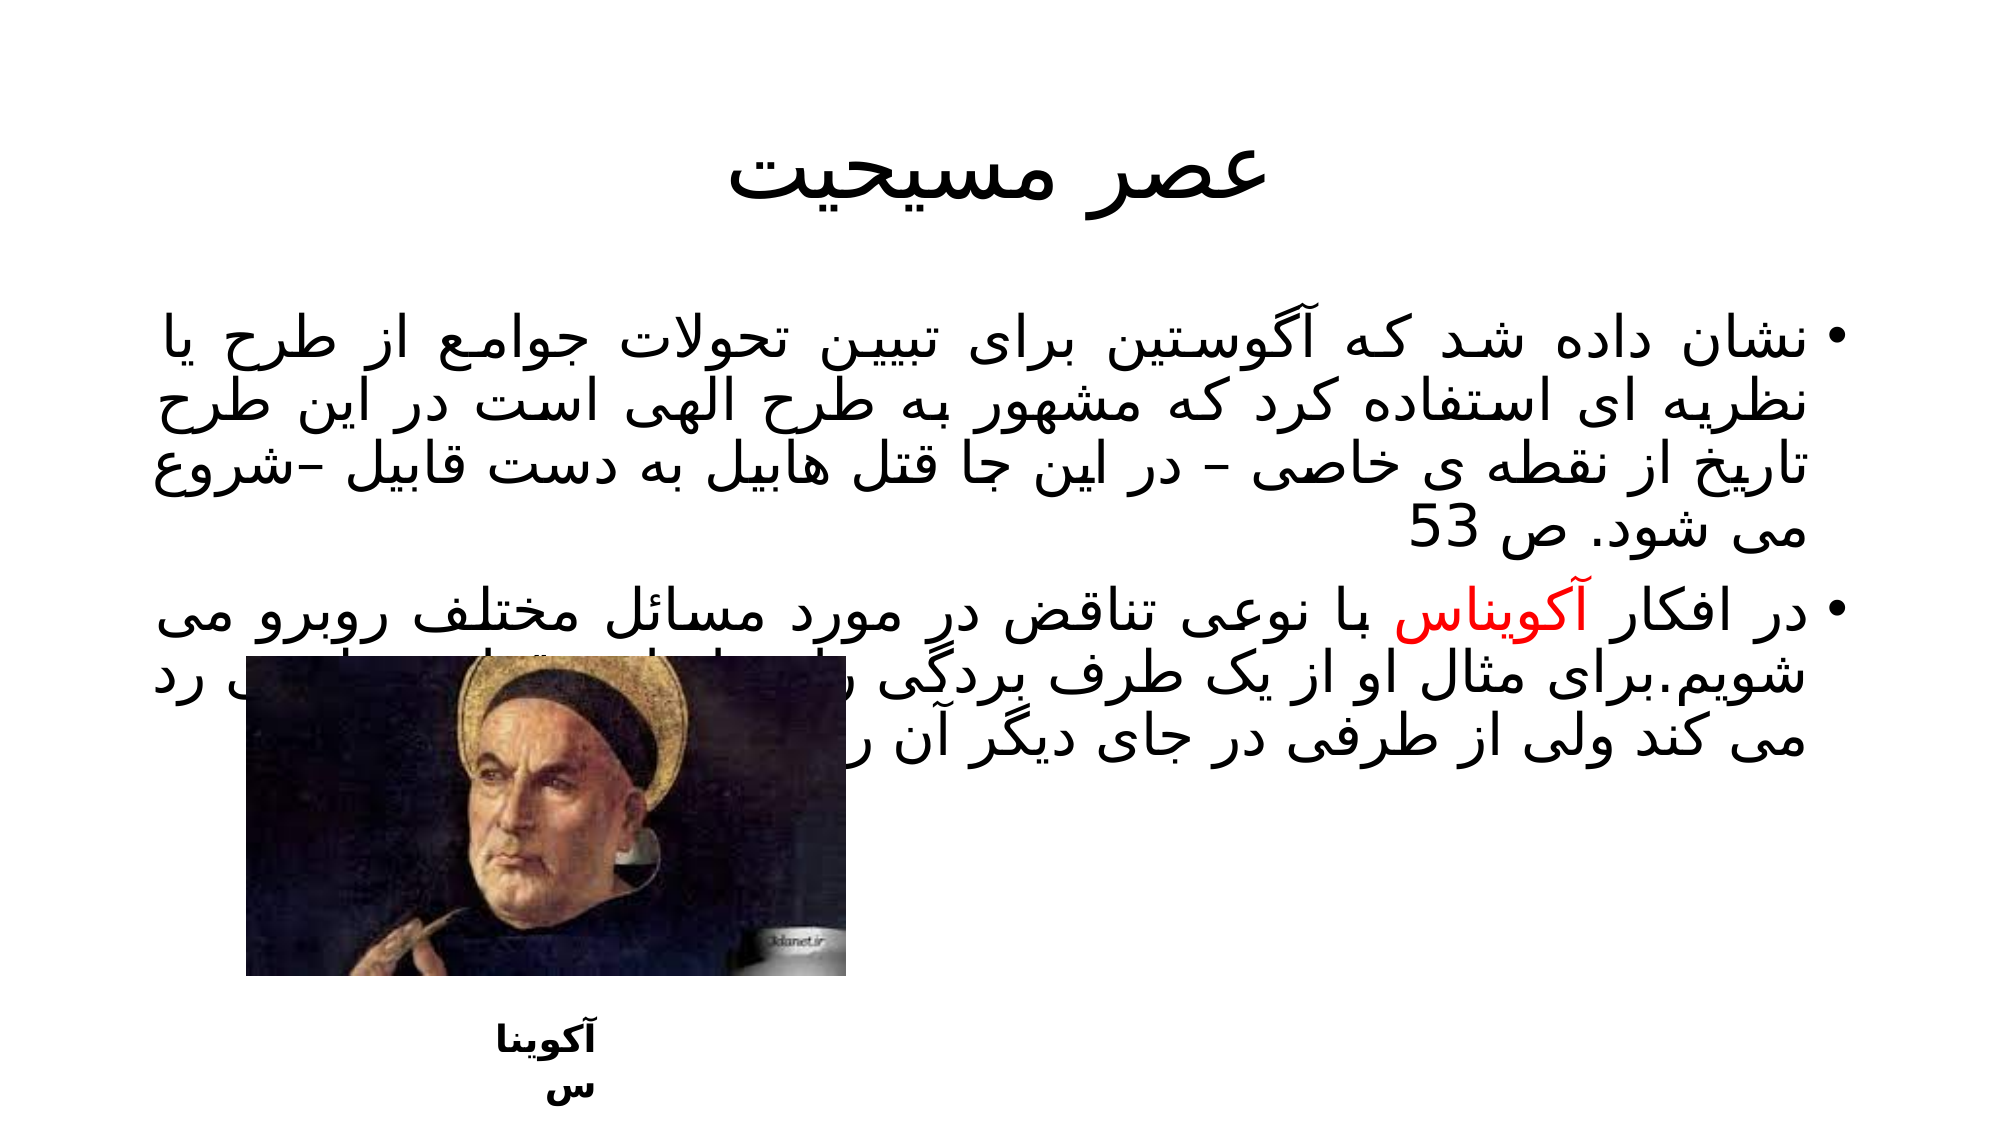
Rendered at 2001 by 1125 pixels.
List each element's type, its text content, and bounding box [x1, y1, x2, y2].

picture [246, 656, 846, 976]
list نشان داده شد که آگوستین برای تبیین تحولات جوامع از طرح یا نظریه ای استفاده کرد که مشهور به طرح الهی است در این طرح تاریخ از نقطه ی خاصی – در این جا قتل هابیل به دست قابیل –شروع می شود. ص 53 در افکار آکویناس با نوعی تناقض در مورد مسائل مختلف روبرو می شویم.برای مثال او از یک طرف بردگی را بر اساس قوانین طبیعی رد می کند ولی از طرفی در جای دیگر آن را می پذیرند. ص 54 [137, 299, 1863, 1014]
title عصر مسیحیت [137, 59, 1863, 278]
text_box آکویناس [447, 1007, 612, 1113]
